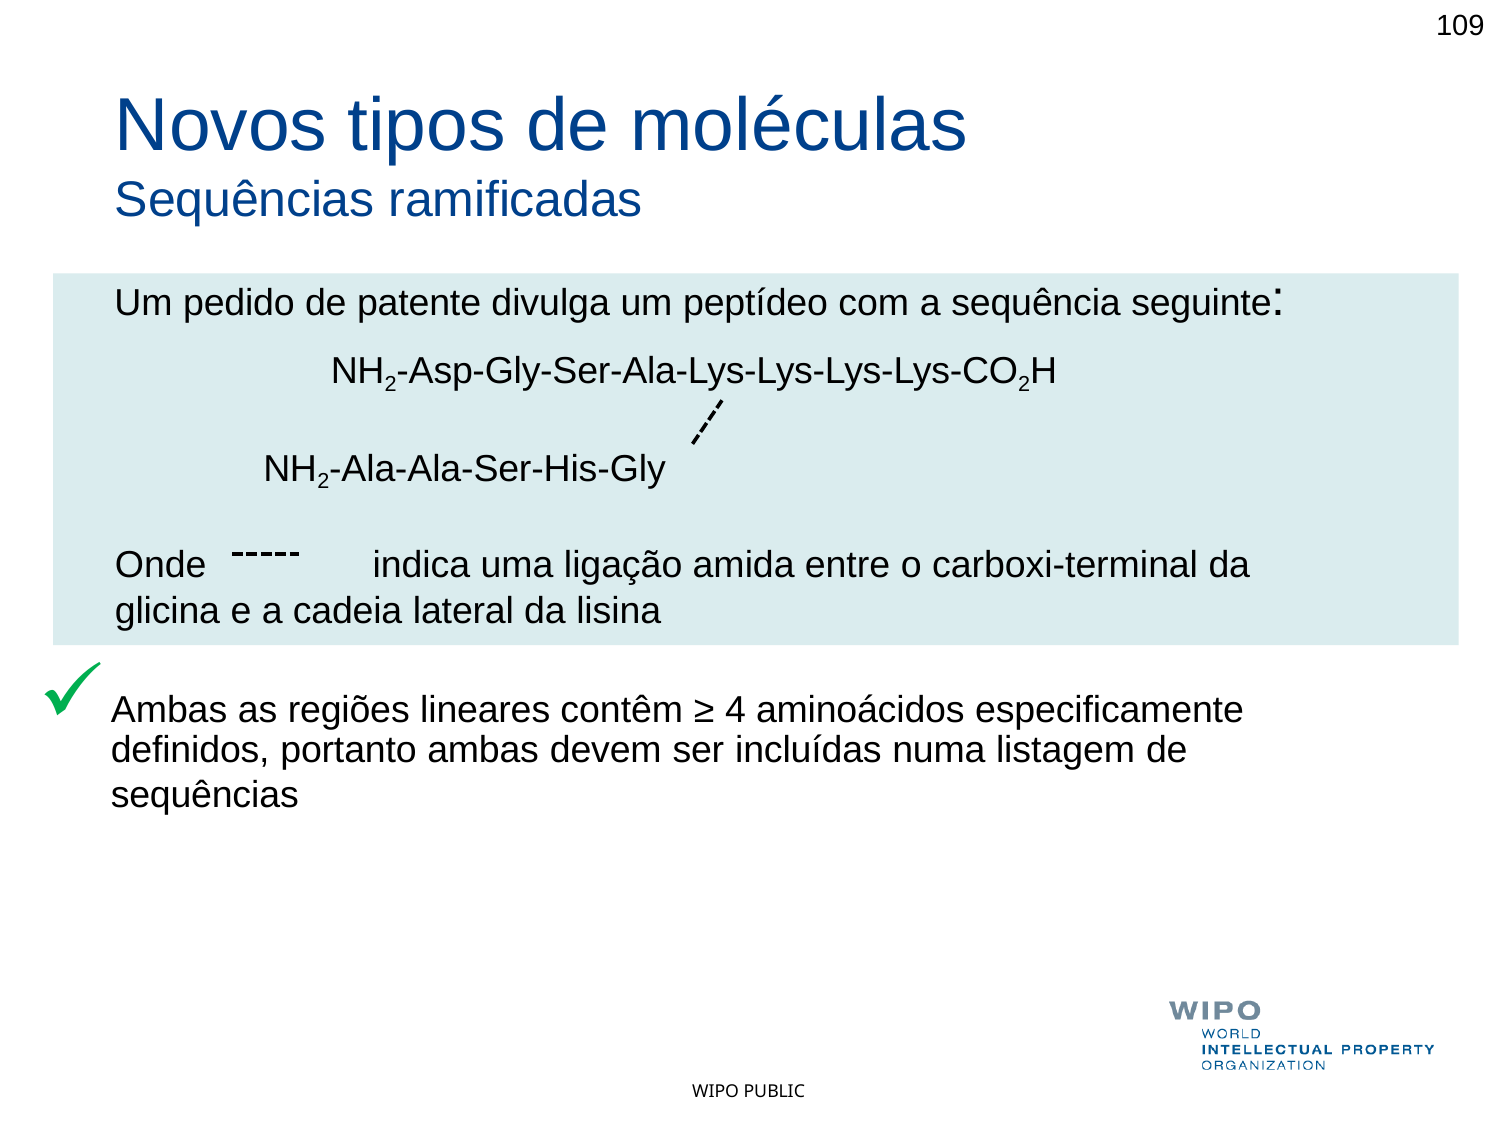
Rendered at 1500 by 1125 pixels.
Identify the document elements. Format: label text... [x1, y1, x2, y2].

text_box 109 [1433, 4, 1487, 42]
footer WIPO PUBLIC [689, 1078, 811, 1125]
text_box Ambas as regiões lineares contêm ≥ 4 aminoácidos especificamente definidos, portanto ambas devem ser incluídas numa listagem de sequências [36, 677, 1253, 815]
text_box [52, 273, 1459, 646]
picture [1169, 1000, 1434, 1070]
text_box Sequências ramificadas [112, 164, 648, 227]
title Novos tipos de moléculas [112, 73, 972, 264]
